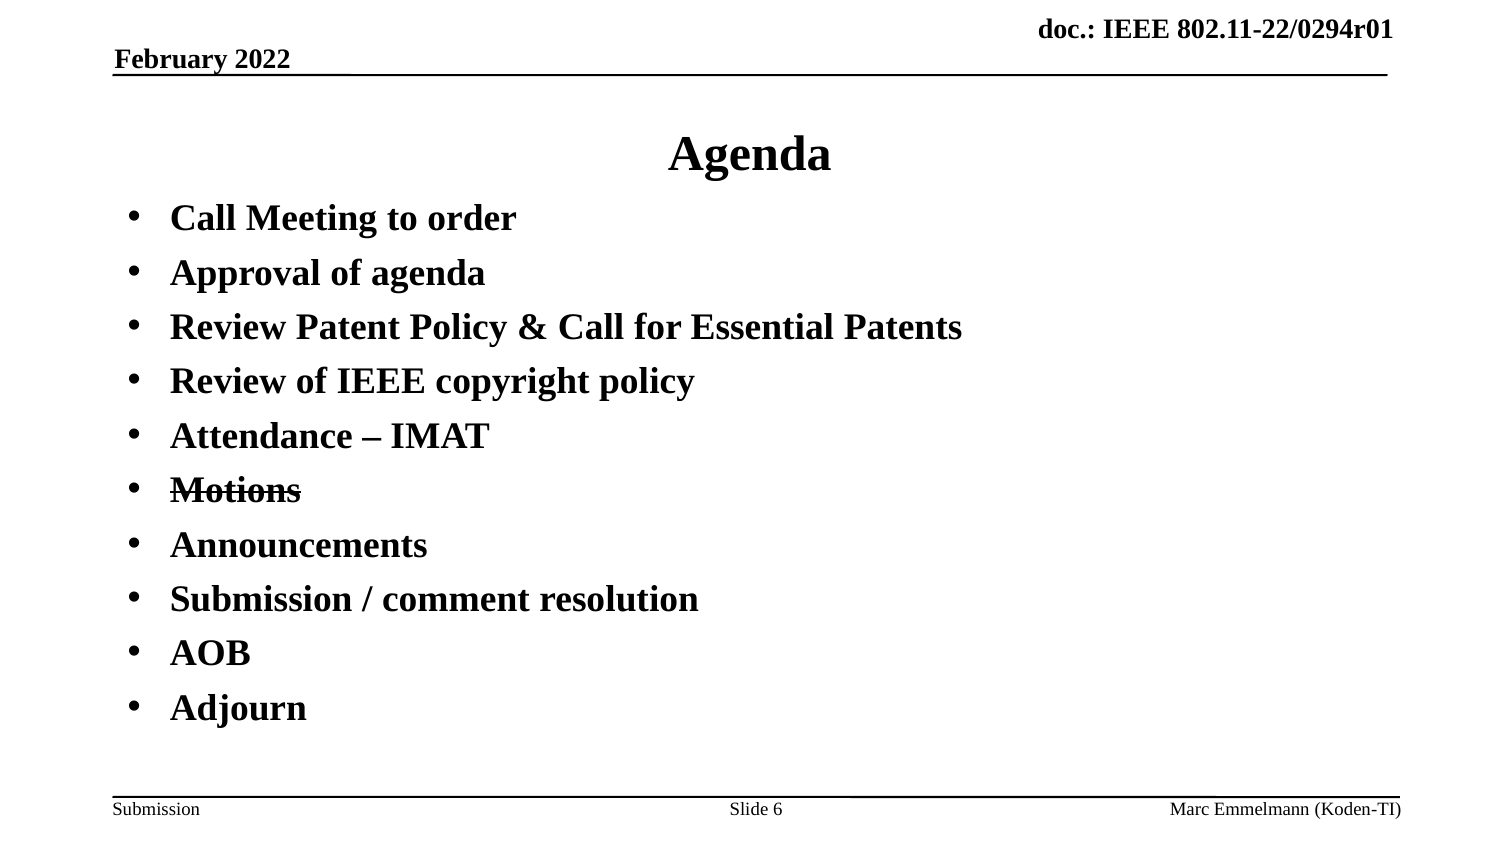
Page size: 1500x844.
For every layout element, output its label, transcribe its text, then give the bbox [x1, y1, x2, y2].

title Agenda [112, 84, 1388, 216]
list Call Meeting to order Approval of agenda Review Patent Policy & Call for Essential Patents Review of IEEE copyright policy Attendance – IMAT Motions Announcements Submission / comment resolution AOB Adjourn [112, 185, 1353, 692]
footer Marc Emmelmann (Koden-TI) [878, 796, 1402, 820]
slide_number Slide 6 [712, 796, 800, 842]
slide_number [114, 40, 423, 75]
